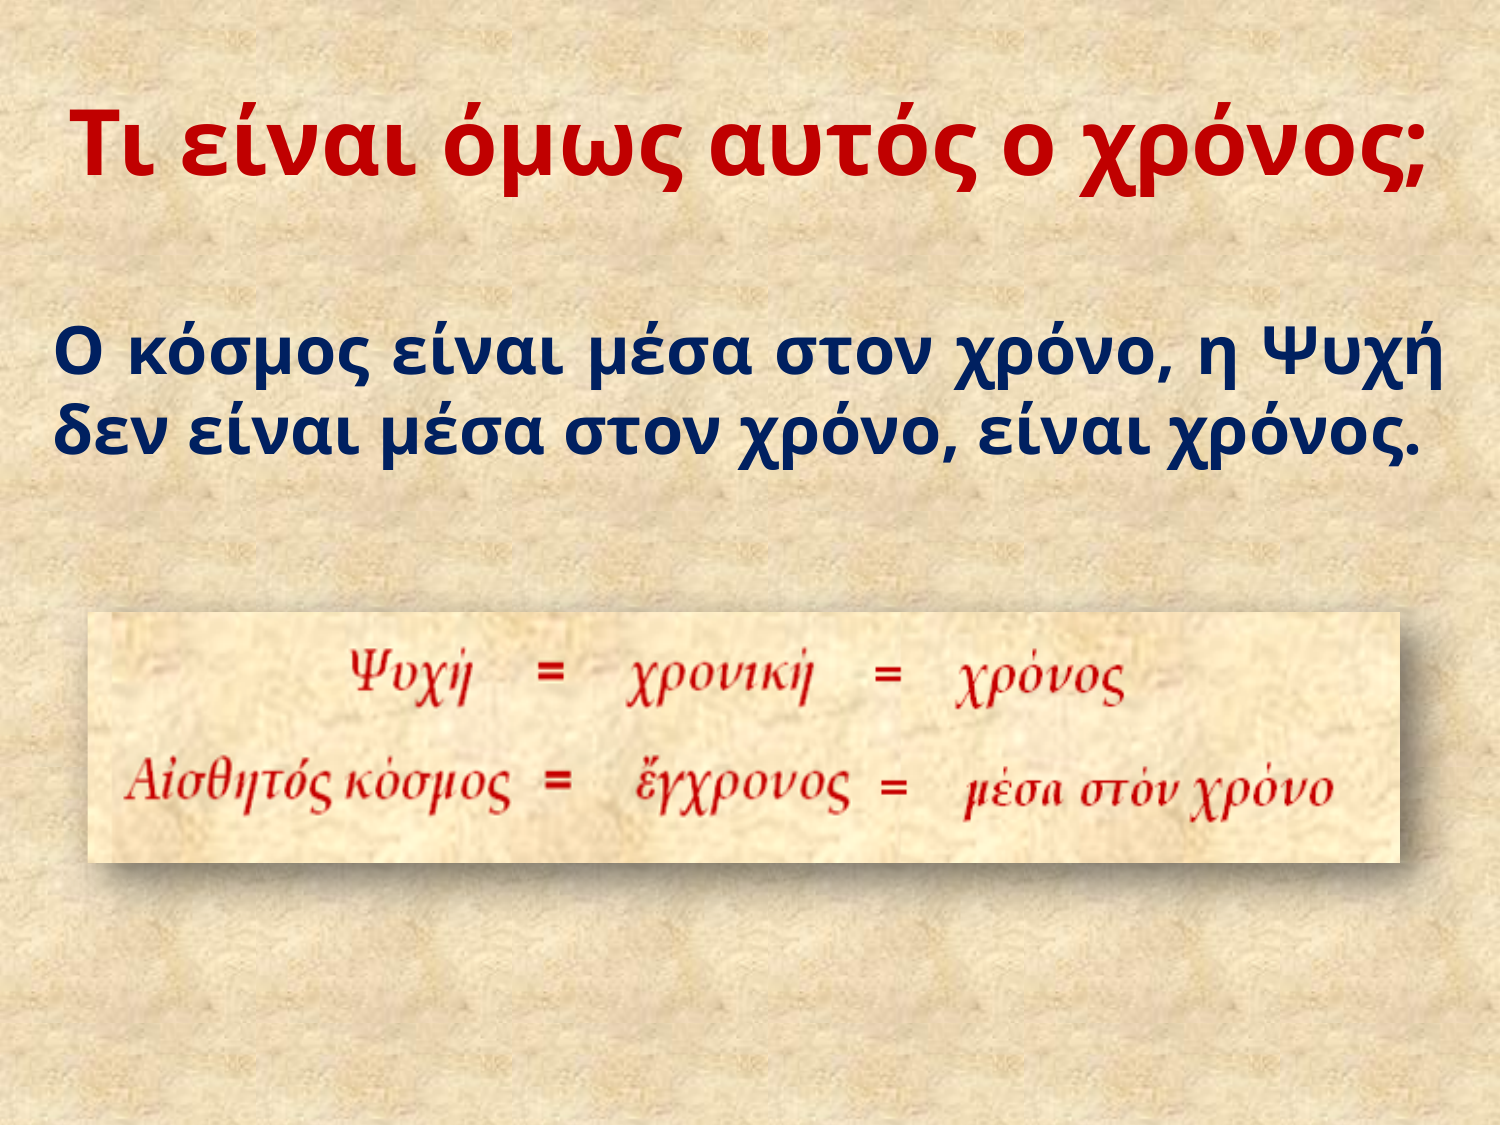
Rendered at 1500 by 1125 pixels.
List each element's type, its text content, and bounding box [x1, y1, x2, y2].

title Τι είναι όμως αυτός ο χρόνος; [37, 45, 1463, 233]
picture [0, 0, 1500, 1125]
list Ο κόσμος είναι μέσα στον χρόνο, η Ψυχή δεν είναι μέσα στον χρόνο, είναι χρόνος. [37, 299, 1463, 513]
